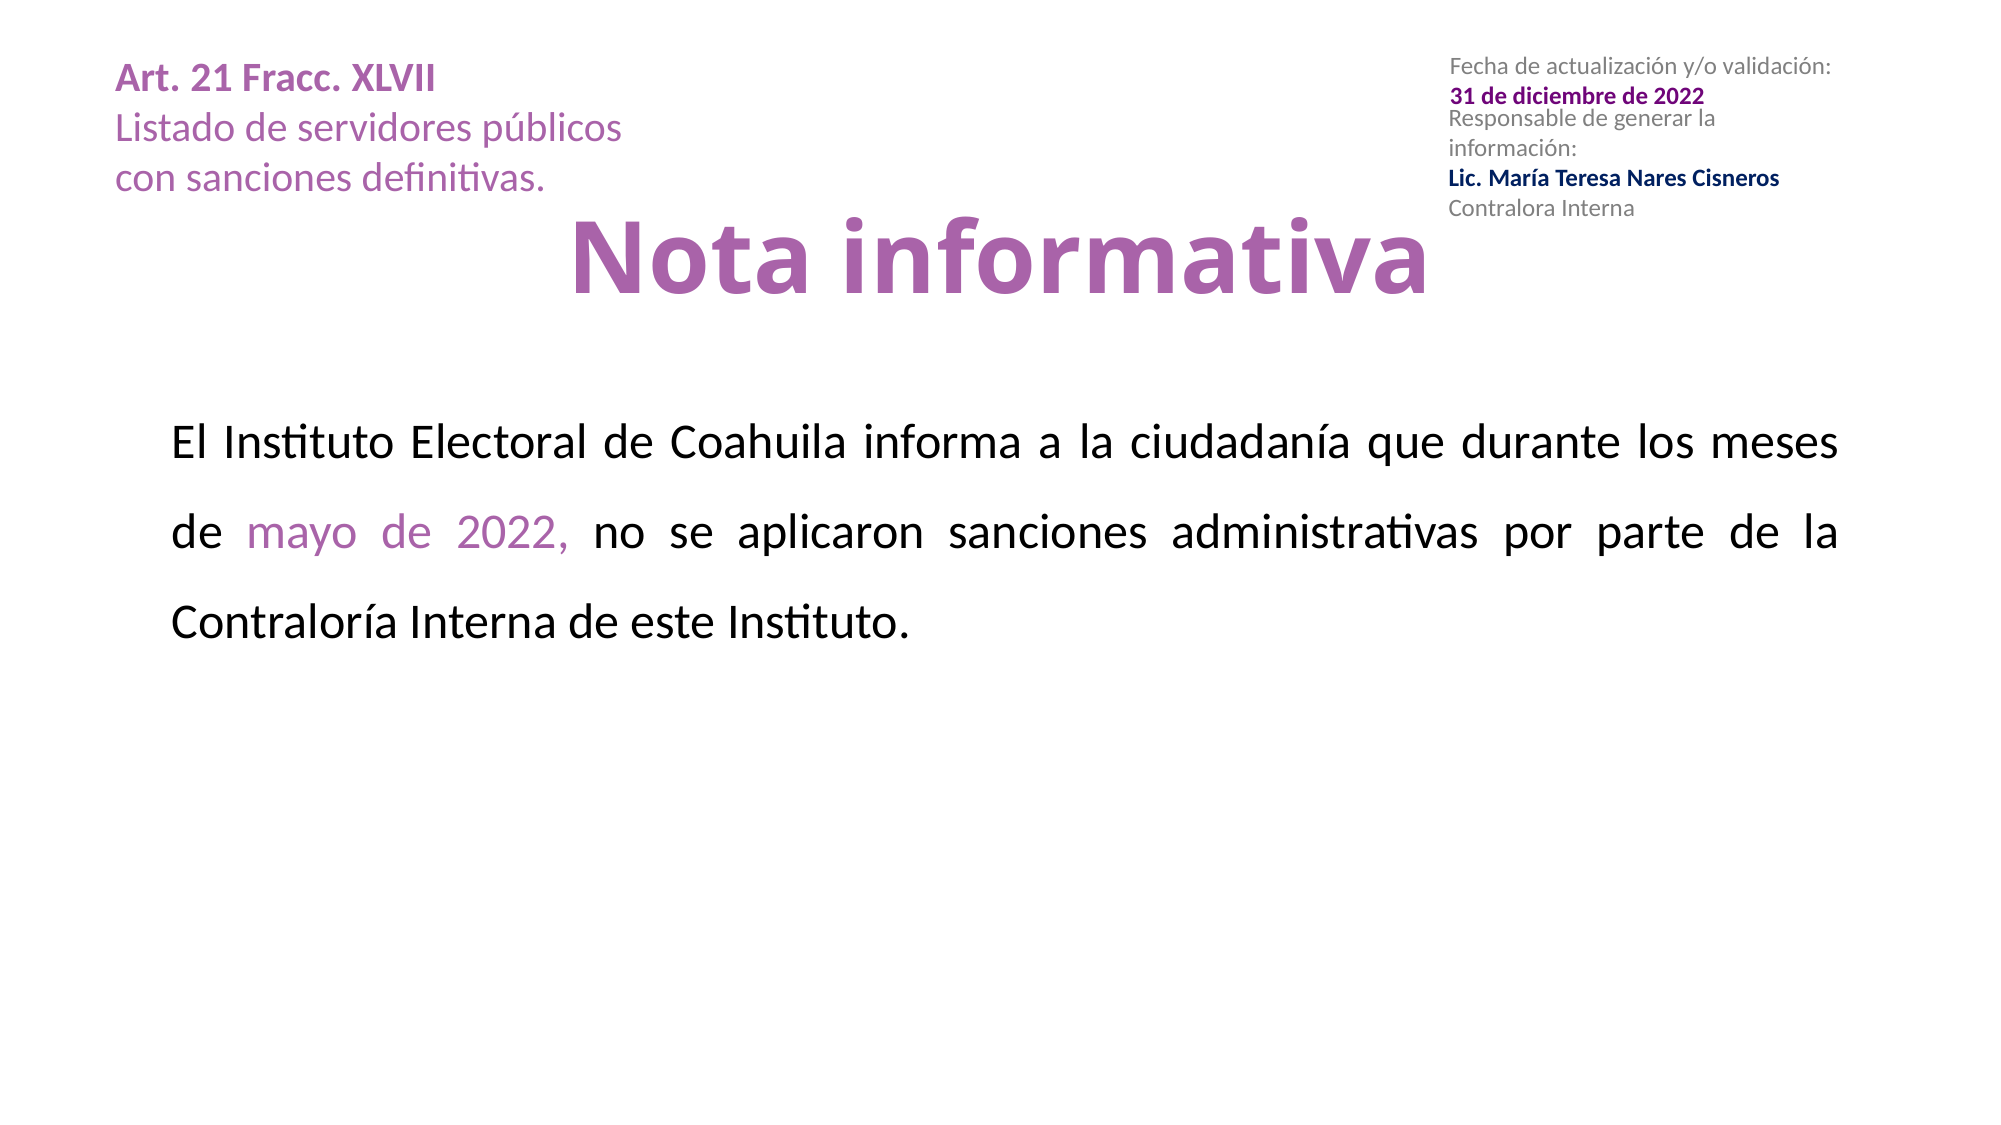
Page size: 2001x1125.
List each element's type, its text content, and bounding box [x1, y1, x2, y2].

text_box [1433, 41, 1856, 231]
subtitle El Instituto Electoral de Coahuila informa a la ciudadanía que durante los meses de mayo de 2022, no se aplicaron sanciones administrativas por parte de la Contraloría Interna de este Instituto. [127, 371, 1856, 803]
text_box Art. 21 Fracc. XLVII Listado de servidores públicos con sanciones definitivas. [100, 41, 678, 257]
title Nota informativa [544, 167, 1456, 323]
